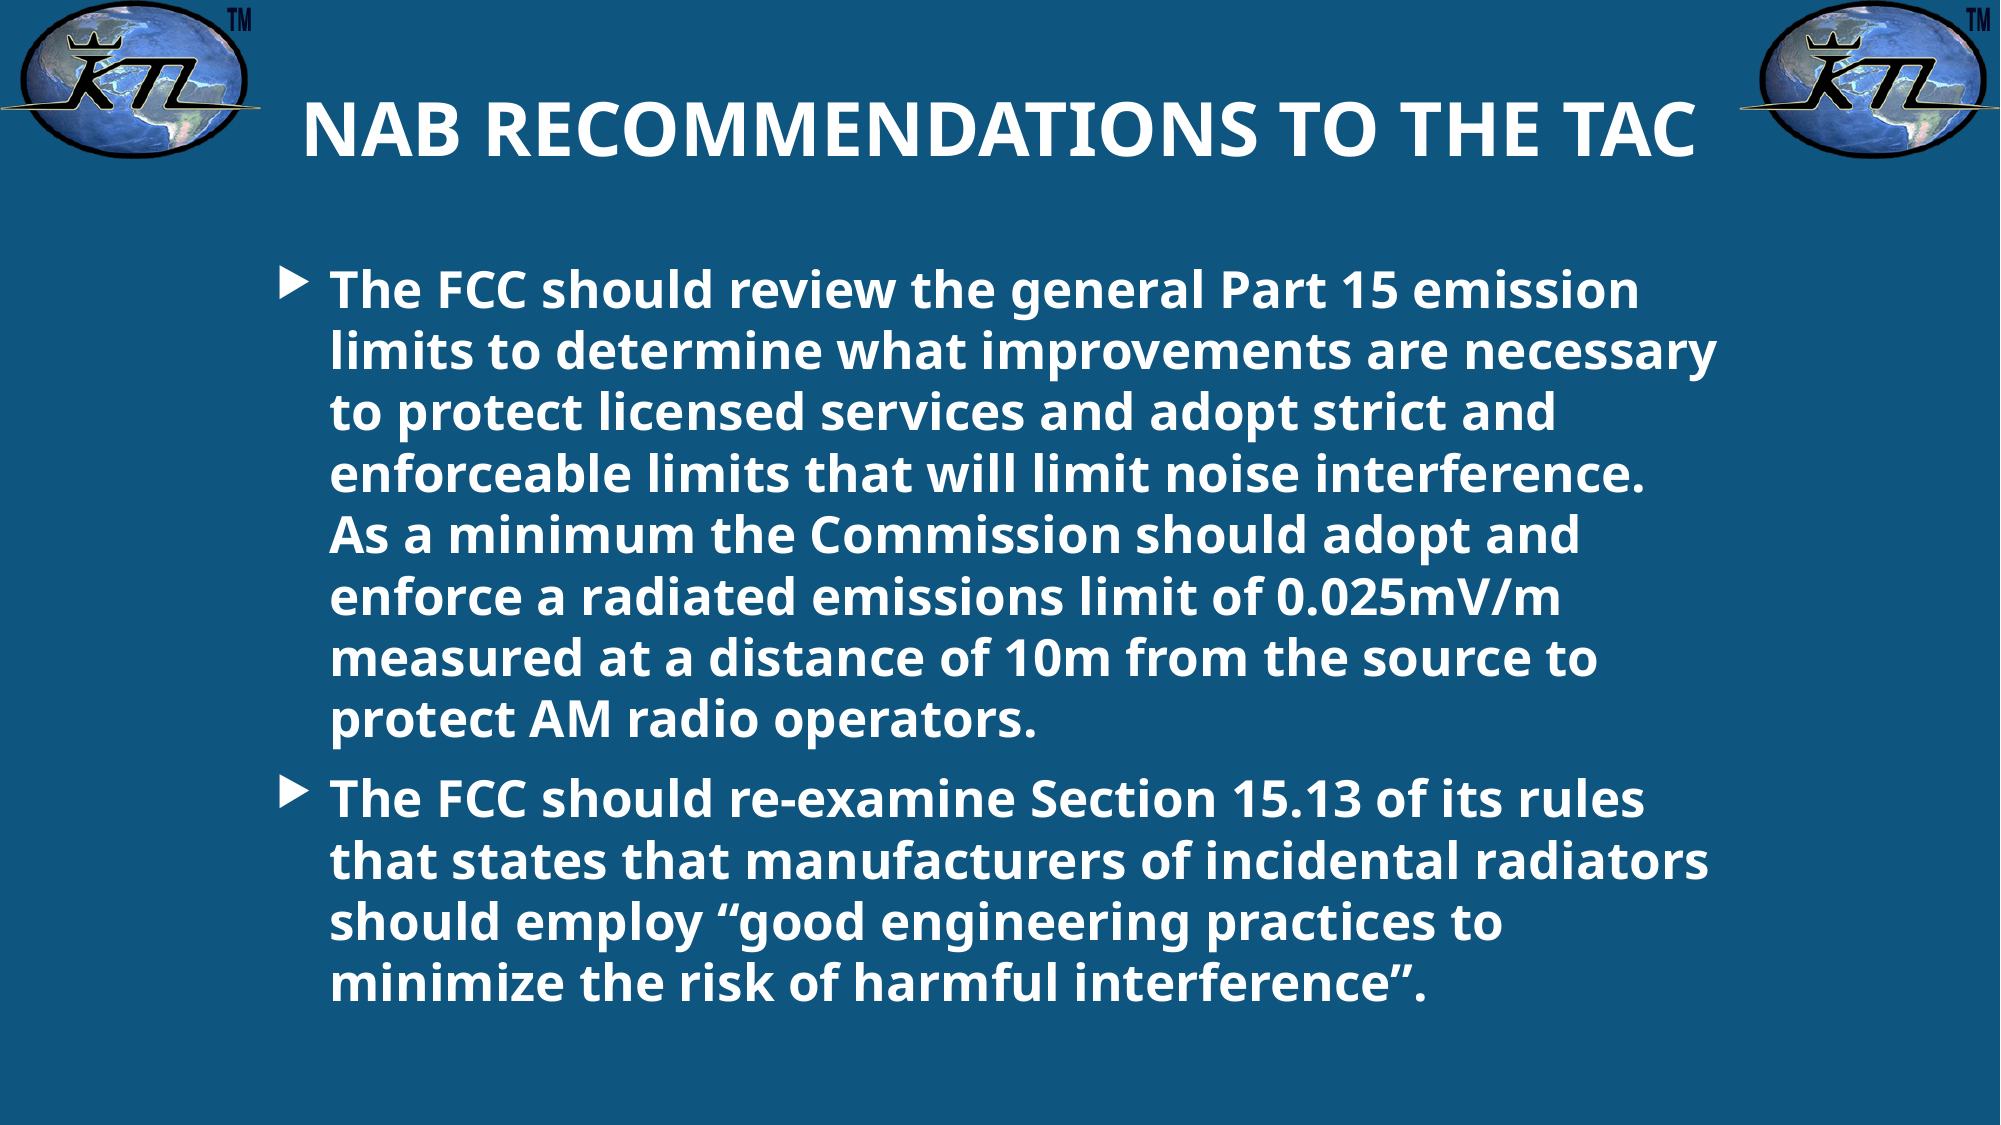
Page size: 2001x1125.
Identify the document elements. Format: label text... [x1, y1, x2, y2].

picture [1739, 0, 2000, 159]
list The FCC should review the general Part 15 emission limits to determine what improvements are necessary to protect licensed services and adopt strict and enforceable limits that will limit noise interference. As a minimum the Commission should adopt and enforce a radiated emissions limit of 0.025mV/m measured at a distance of 10m from the source to protect AM radio operators. The FCC should re-examine Section 15.13 of its rules that states that manufacturers of incidental radiators should employ “good engineering practices to minimize the risk of harmful interference”. [260, 249, 1740, 1029]
title NAB RECOMMENDATIONS TO THE TAC [260, 74, 1740, 249]
picture [0, 0, 261, 159]
